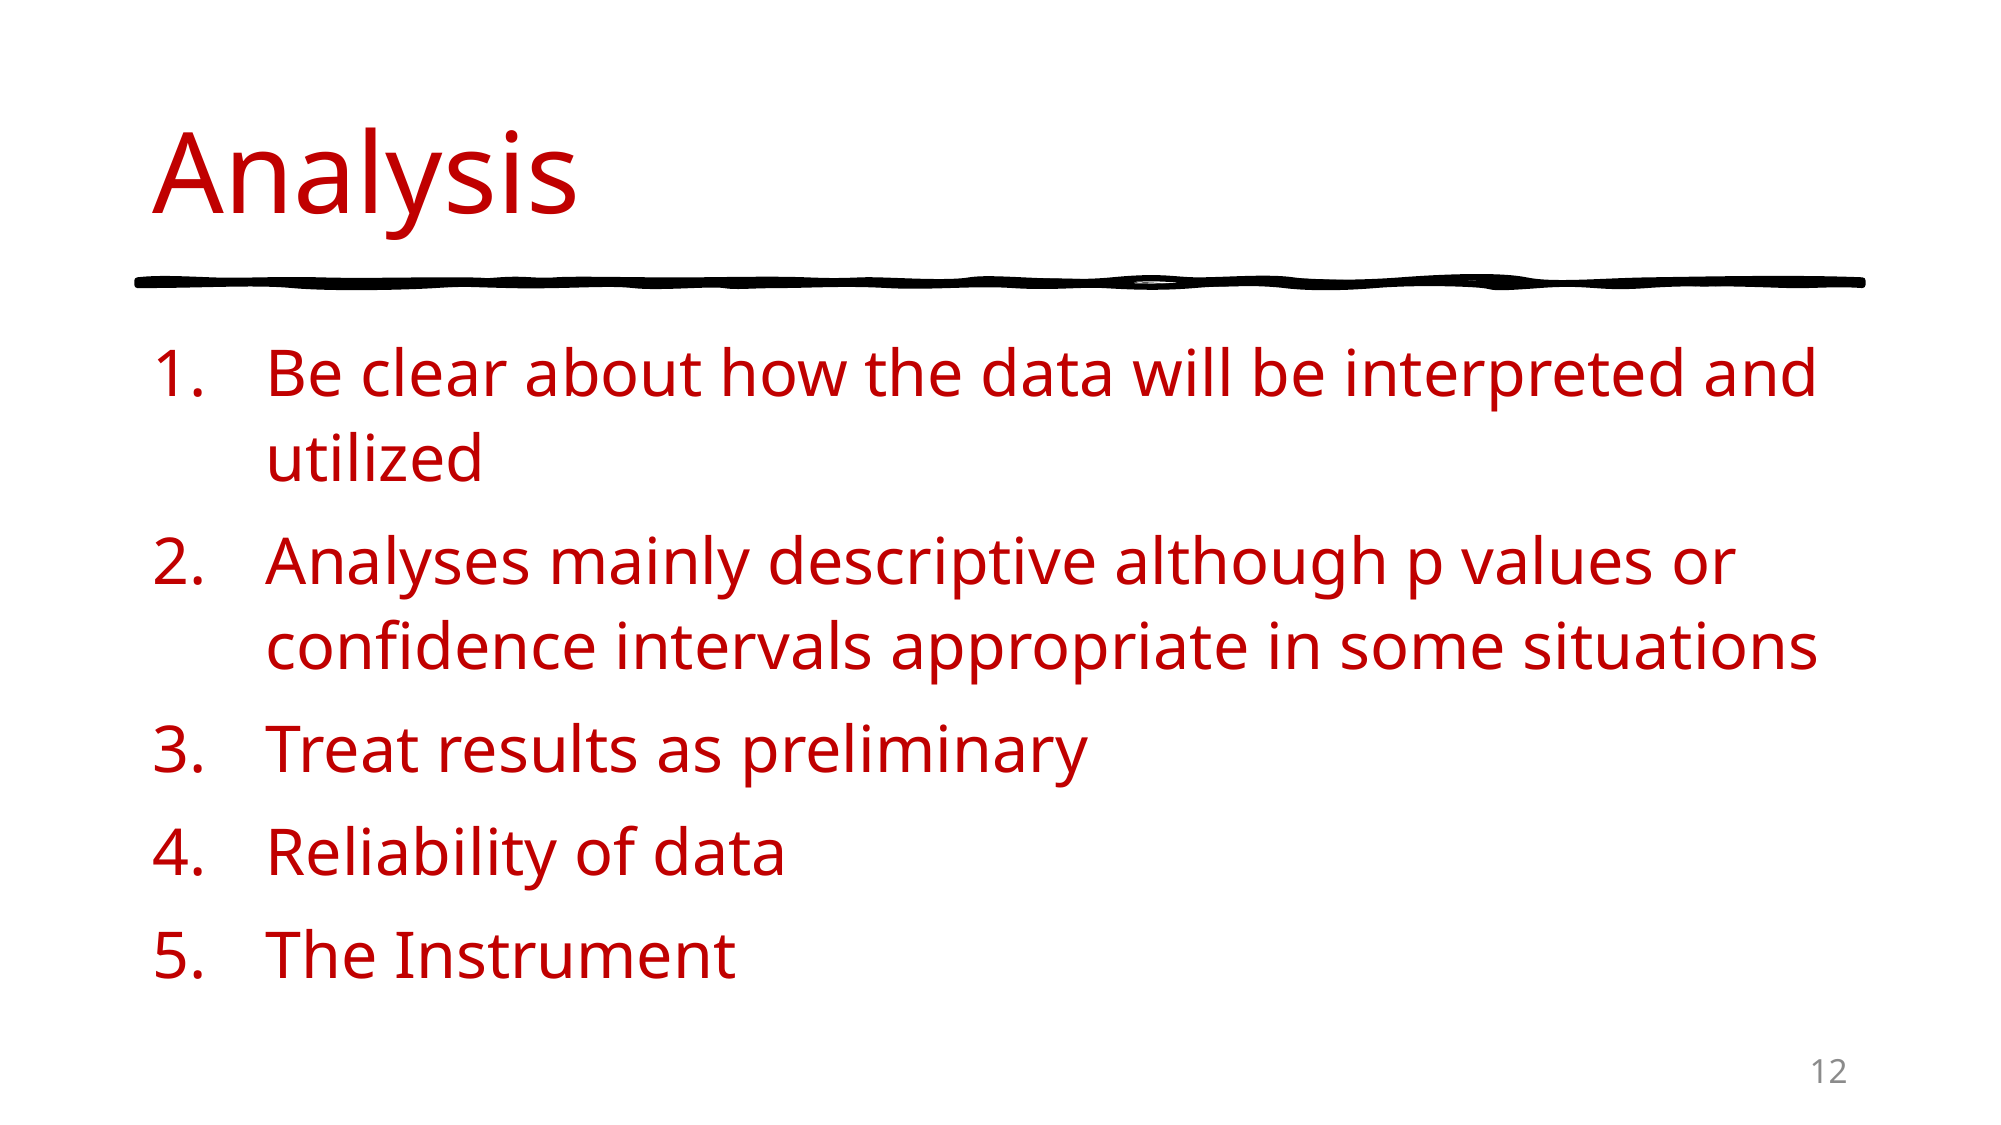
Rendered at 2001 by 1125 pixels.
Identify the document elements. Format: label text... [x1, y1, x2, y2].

list Be clear about how the data will be interpreted and utilized Analyses mainly descriptive although p values or confidence intervals appropriate in some situations Treat results as preliminary Reliability of data The Instrument [137, 316, 1863, 1014]
title Analysis [137, 59, 1863, 278]
slide_number 12 [1412, 1042, 1863, 1103]
